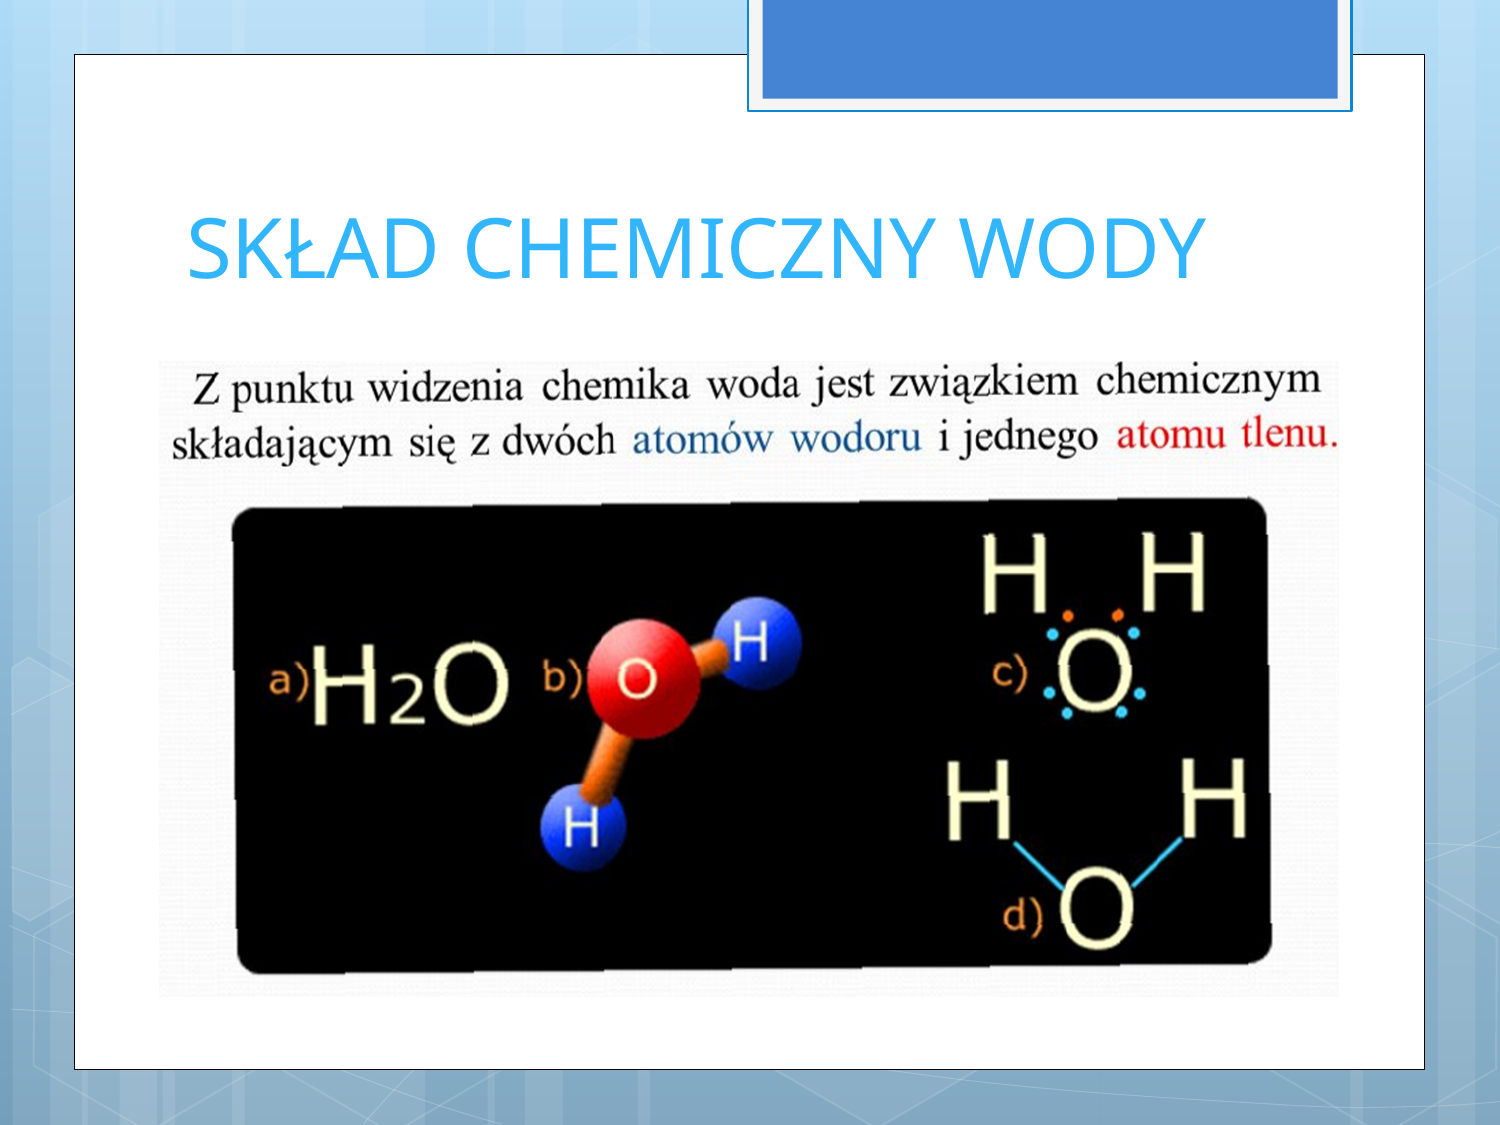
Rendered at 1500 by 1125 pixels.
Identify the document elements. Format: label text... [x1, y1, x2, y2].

title SKŁAD CHEMICZNY WODY [171, 168, 1324, 303]
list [159, 361, 1339, 997]
